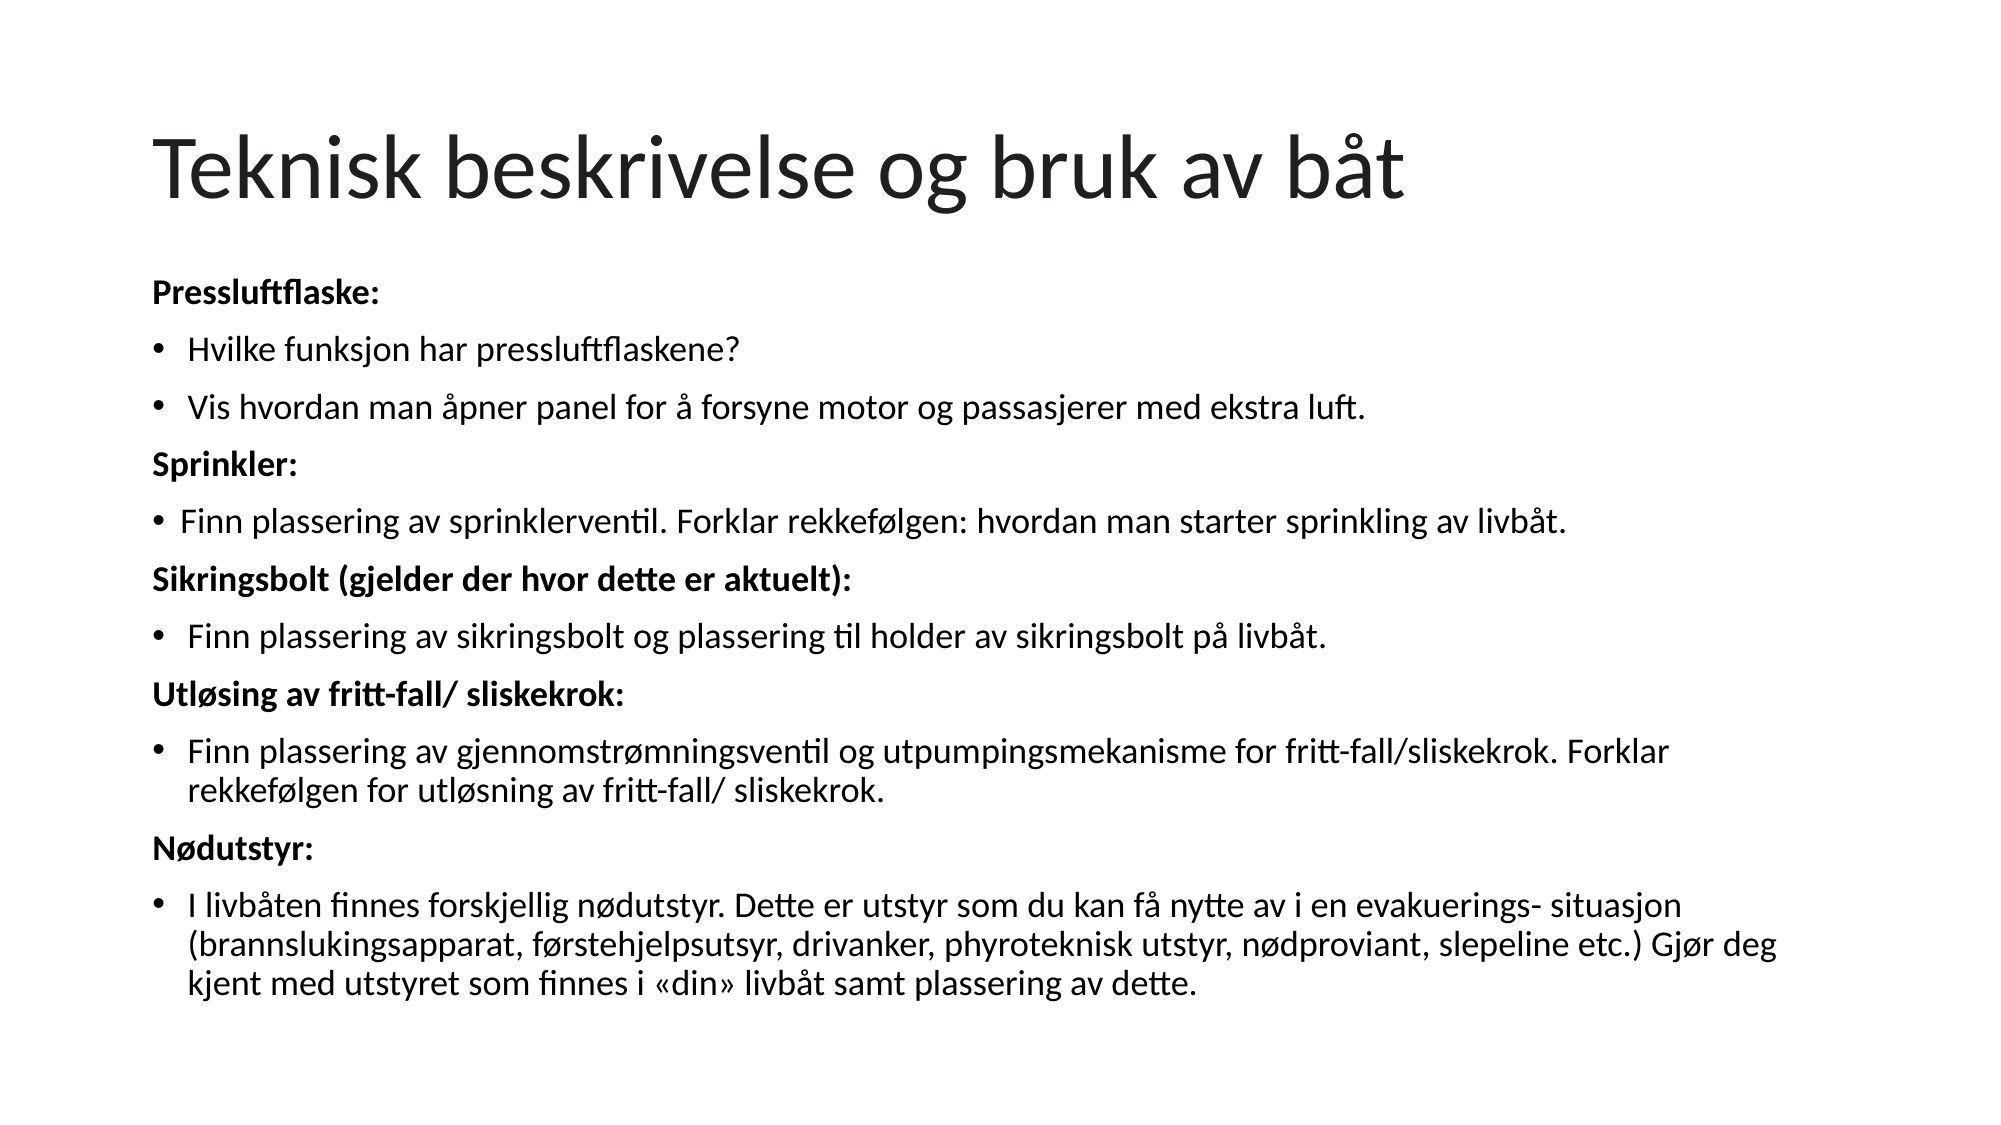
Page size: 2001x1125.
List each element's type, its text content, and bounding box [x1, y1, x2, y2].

title Teknisk beskrivelse og bruk av båt [137, 59, 1863, 265]
list Pressluftflaske: Hvilke funksjon har pressluftflaskene? Vis hvordan man åpner panel for å forsyne motor og passasjerer med ekstra luft. Sprinkler: Finn plassering av sprinklerventil. Forklar rekkefølgen: hvordan man starter sprinkling av livbåt. Sikringsbolt (gjelder der hvor dette er aktuelt): Finn plassering av sikringsbolt og plassering til holder av sikringsbolt på livbåt. Utløsing av fritt-fall/ sliskekrok: Finn plassering av gjennomstrømningsventil og utpumpingsmekanisme for fritt-fall/sliskekrok. Forklar rekkefølgen for utløsning av fritt-fall/ sliskekrok. Nødutstyr: I livbåten finnes forskjellig nødutstyr. Dette er utstyr som du kan få nytte av i en evakuerings- situasjon (brannslukingsapparat, førstehjelpsutsyr, drivanker, phyroteknisk utstyr, nødproviant, slepeline etc.) Gjør deg kjent med utstyret som finnes i «din» livbåt samt plassering av dette. [137, 265, 1863, 1014]
